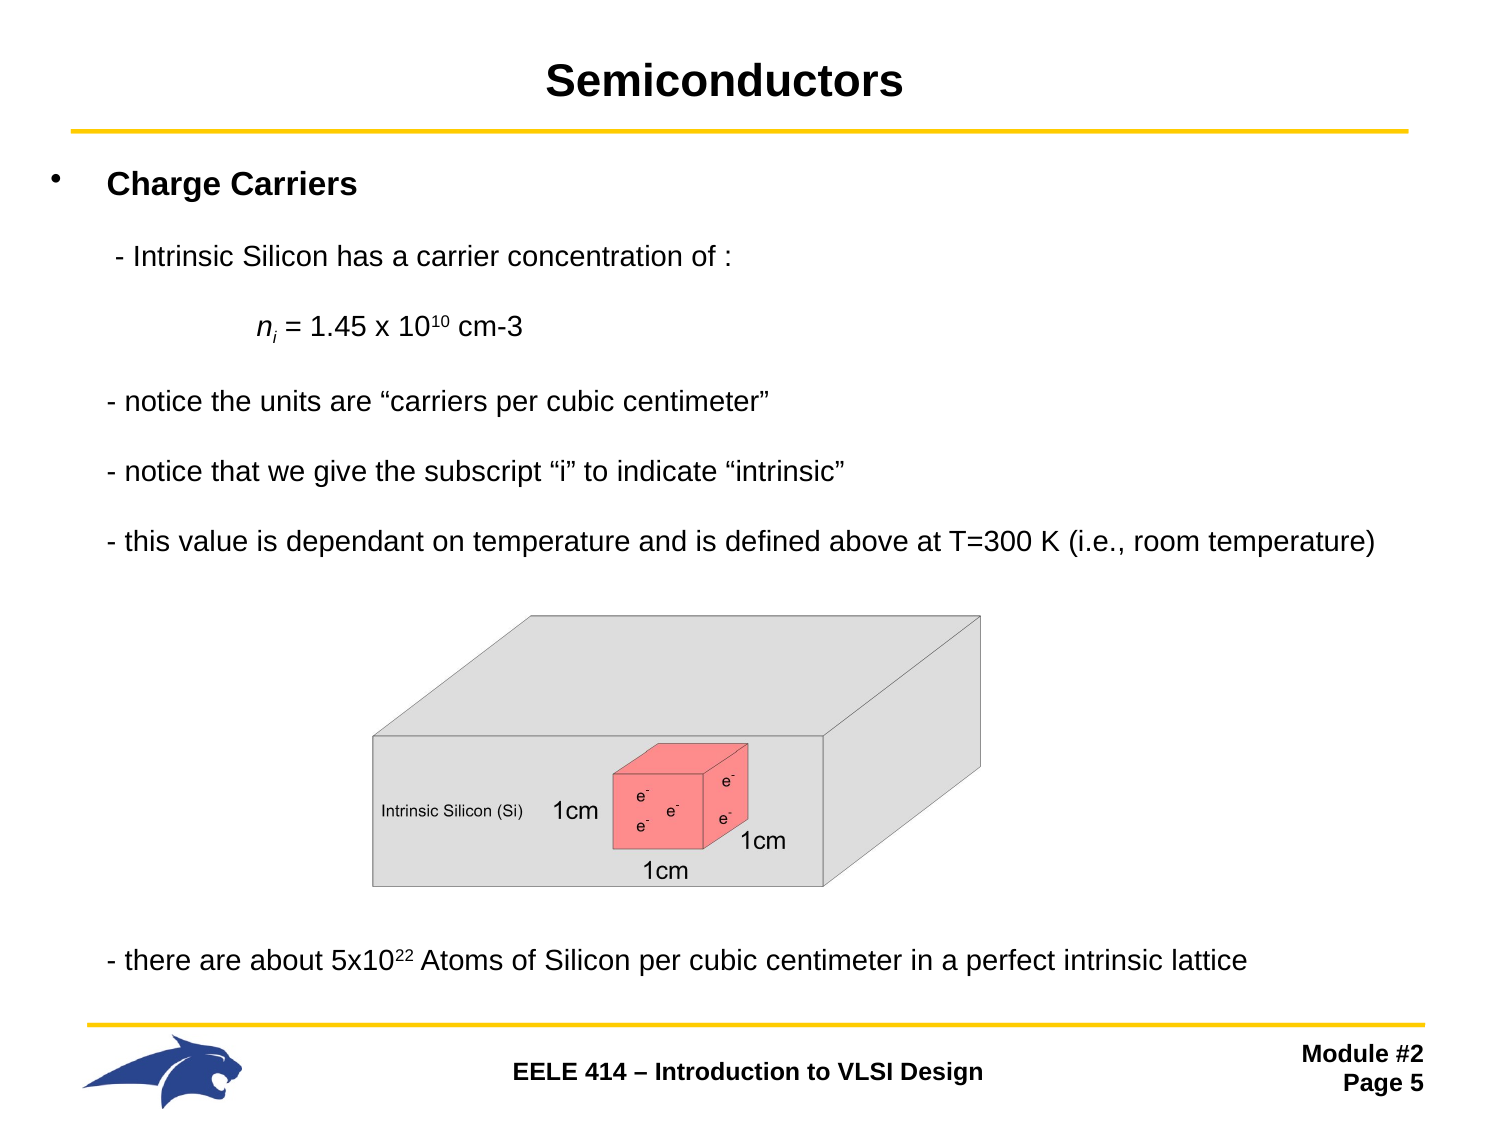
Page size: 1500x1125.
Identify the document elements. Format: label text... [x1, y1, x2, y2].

picture [371, 615, 981, 887]
picture [82, 1034, 242, 1109]
list Charge Carriers - Intrinsic Silicon has a carrier concentration of : ni = 1.45 x 1010 cm-3 - notice the units are “carriers per cubic centimeter” - notice that we give the subscript “i” to indicate “intrinsic” - this value is dependant on temperature and is defined above at T=300 K (i.e., room temperature) - there are about 5x1022 Atoms of Silicon per cubic centimeter in a perfect intrinsic lattice [35, 154, 1460, 994]
title Semiconductors [87, 37, 1363, 120]
